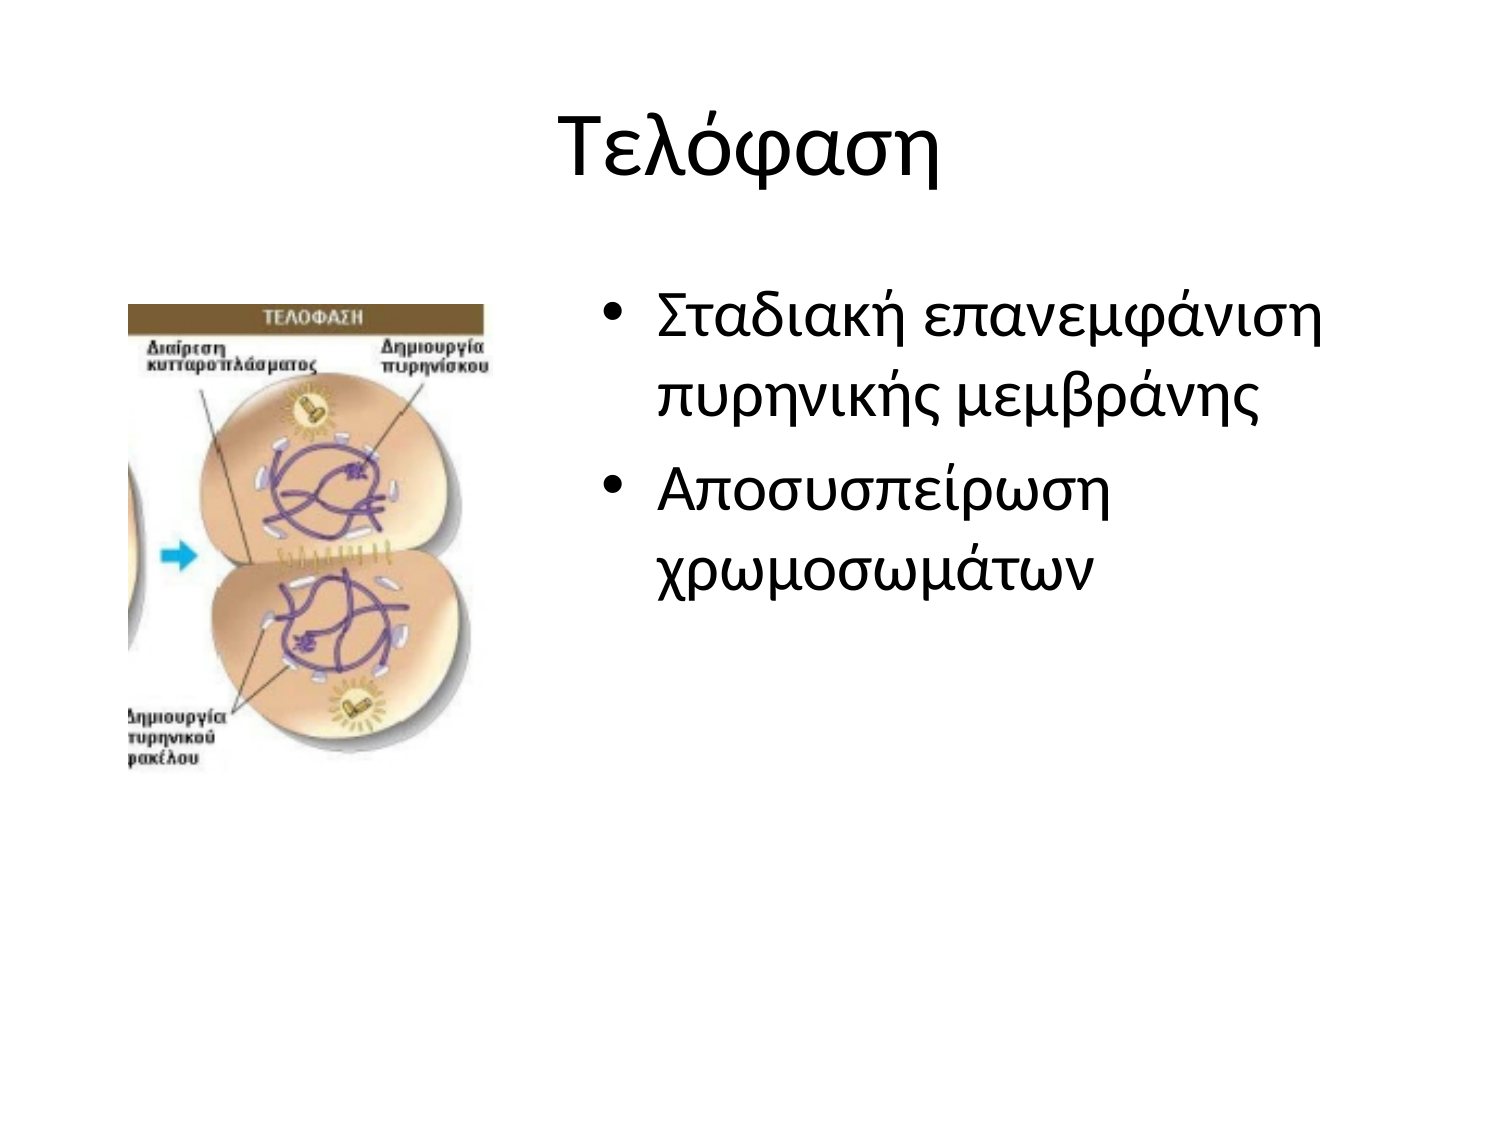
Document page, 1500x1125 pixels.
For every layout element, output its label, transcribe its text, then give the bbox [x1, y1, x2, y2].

title Τελόφαση [75, 45, 1425, 233]
picture [128, 304, 493, 790]
list Σταδιακή επανεμφάνιση πυρηνικής μεμβράνης Αποσυσπείρωση χρωμοσωμάτων [585, 262, 1425, 1005]
